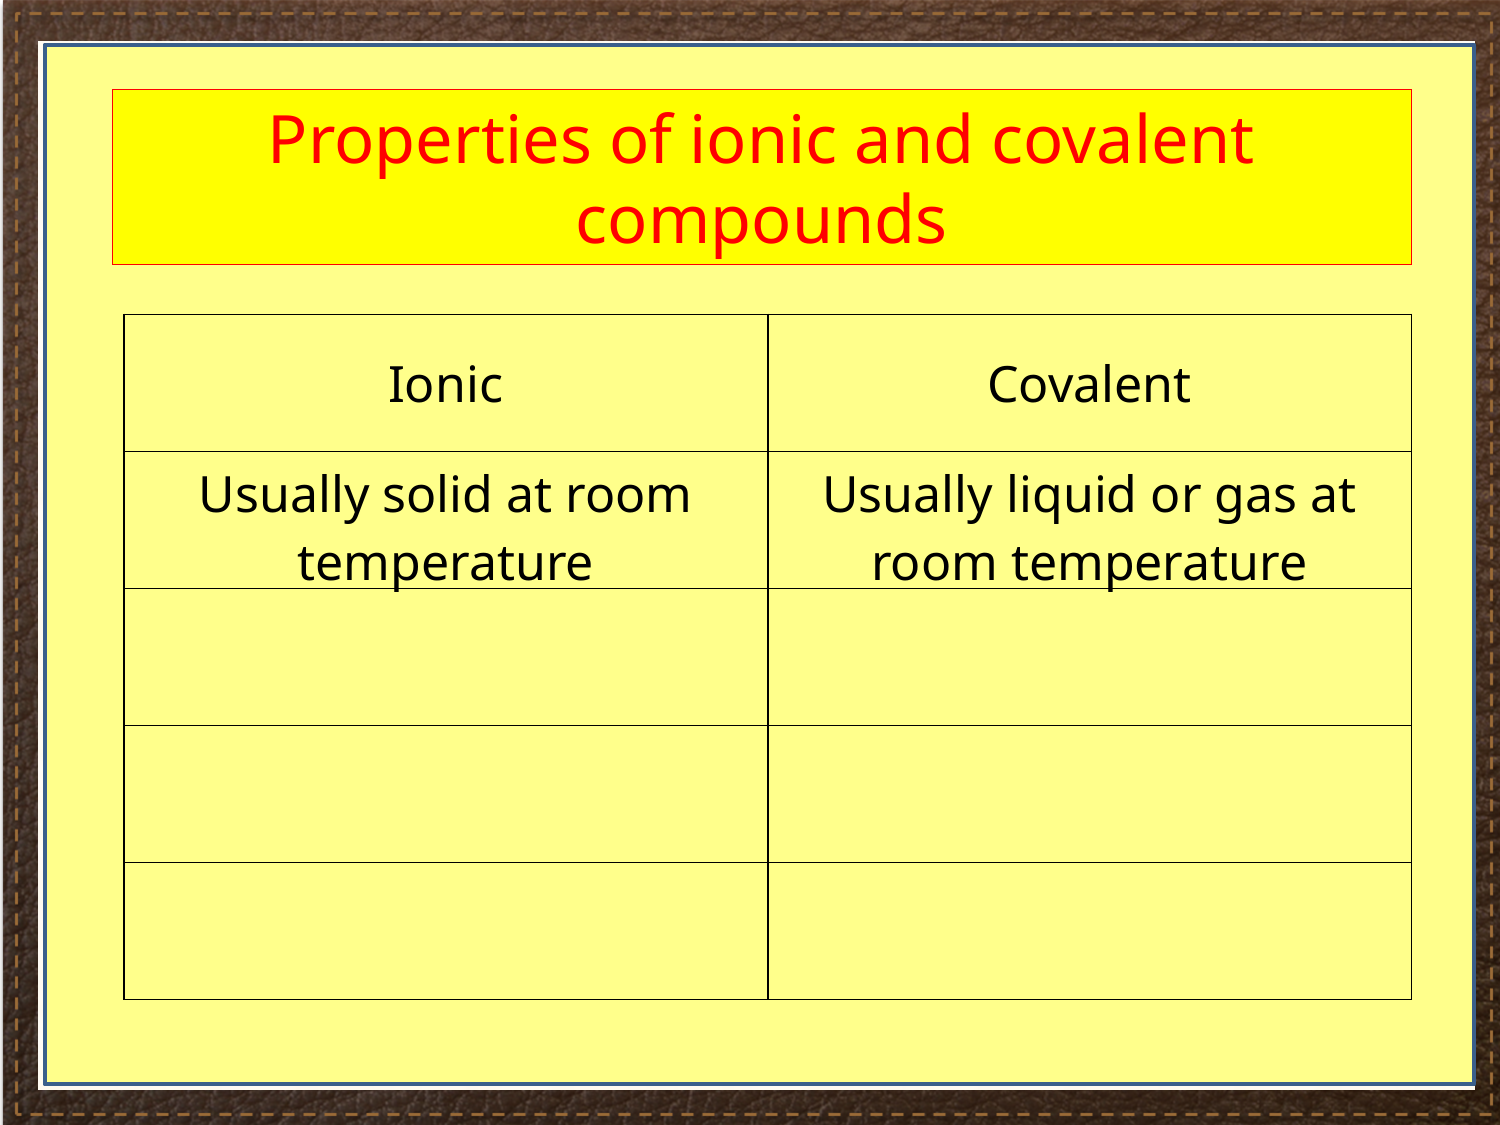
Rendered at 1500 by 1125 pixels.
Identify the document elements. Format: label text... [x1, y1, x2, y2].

text_box Properties of ionic and covalent compounds [112, 89, 1412, 265]
table_header Ionic [125, 315, 767, 451]
table_cell [769, 863, 1411, 999]
table_cell [769, 726, 1411, 862]
text_box [43, 43, 1476, 1086]
table_cell [125, 589, 767, 725]
table_header Covalent [769, 315, 1411, 451]
table_cell [125, 863, 767, 999]
table_cell Usually liquid or gas at room temperature [769, 452, 1411, 588]
table_cell Usually solid at room temperature [125, 452, 767, 588]
picture [0, 0, 1500, 1125]
table_cell [125, 726, 767, 862]
table_cell [769, 589, 1411, 725]
